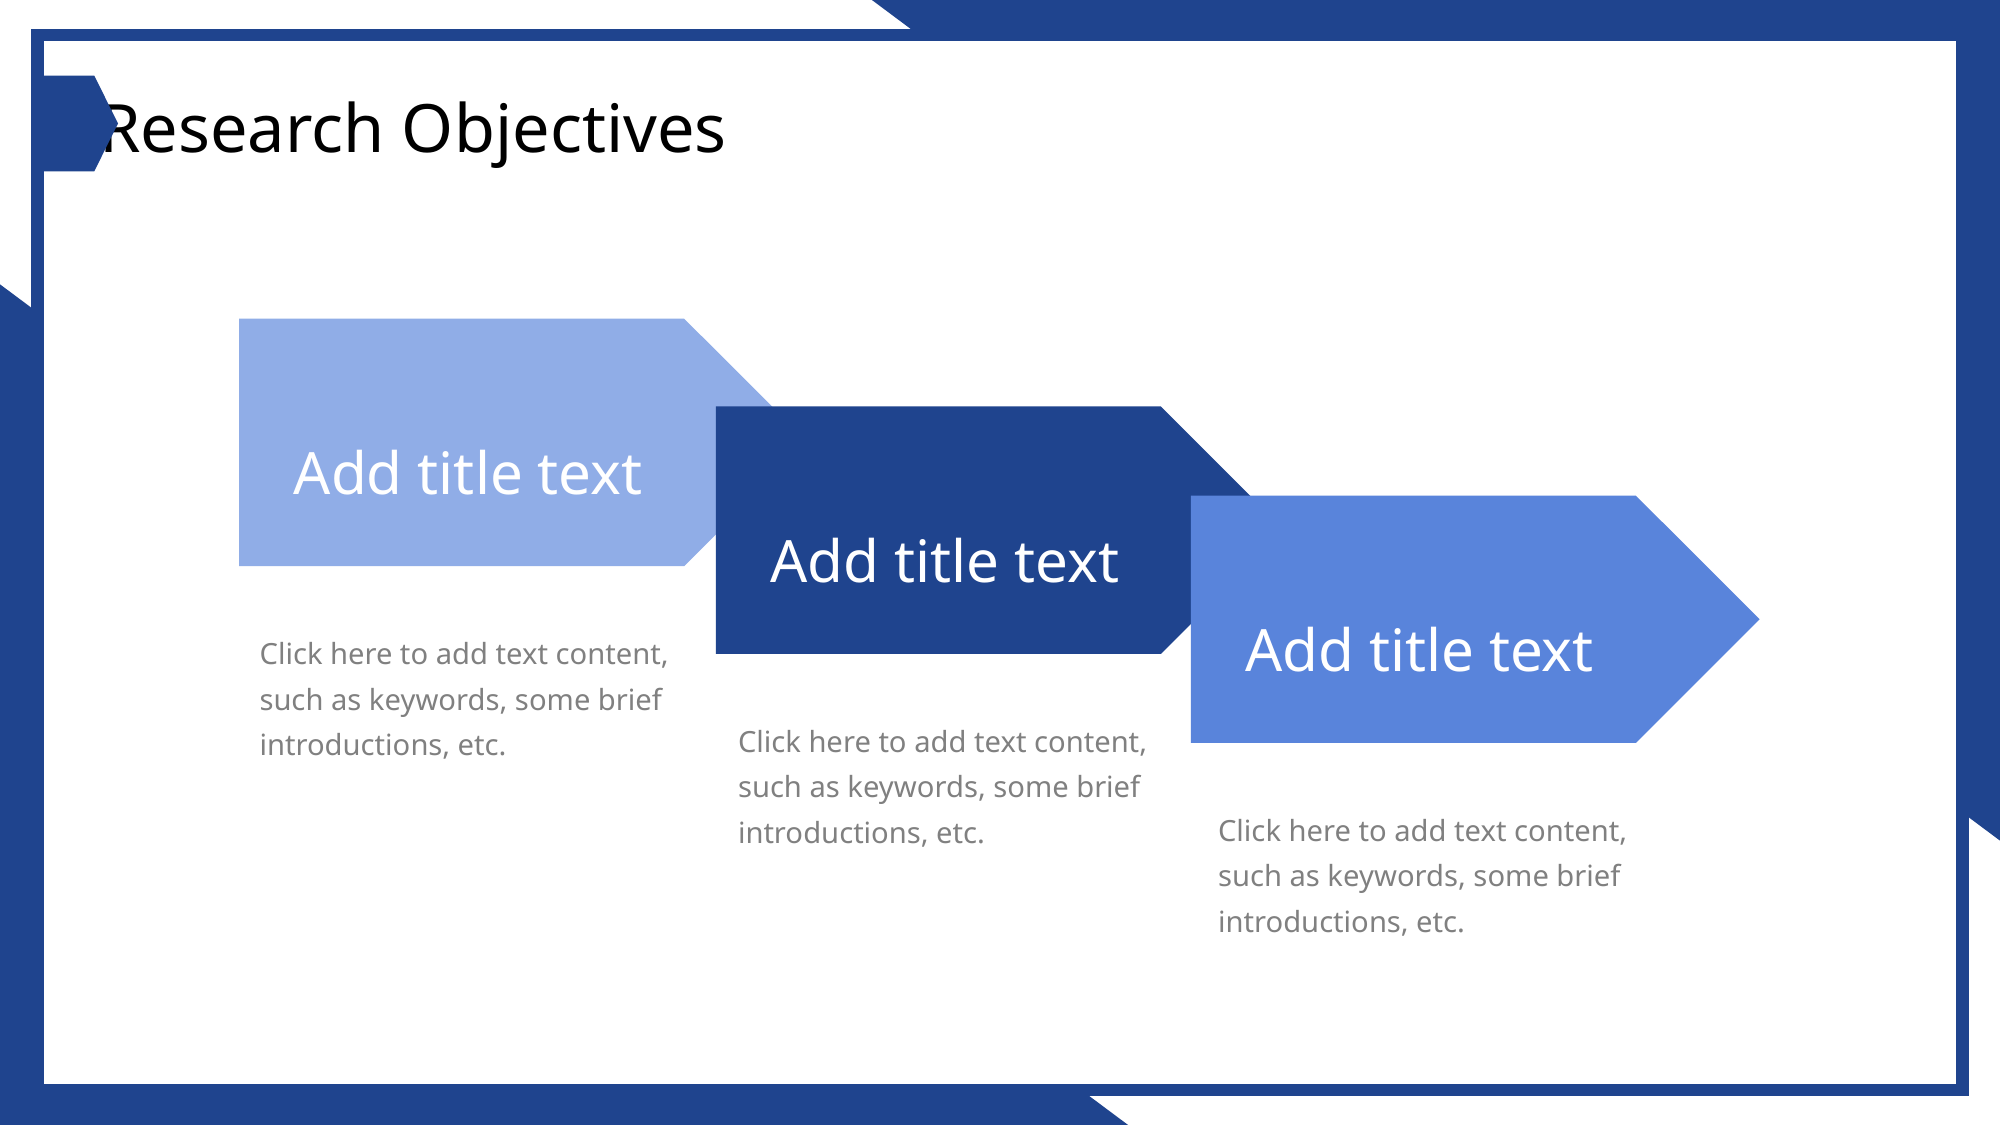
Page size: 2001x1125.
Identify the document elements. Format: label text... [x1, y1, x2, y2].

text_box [239, 318, 808, 760]
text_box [715, 406, 1285, 847]
text_box Research Objectives [96, 78, 743, 173]
text_box [41, 74, 120, 173]
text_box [1190, 495, 1760, 937]
